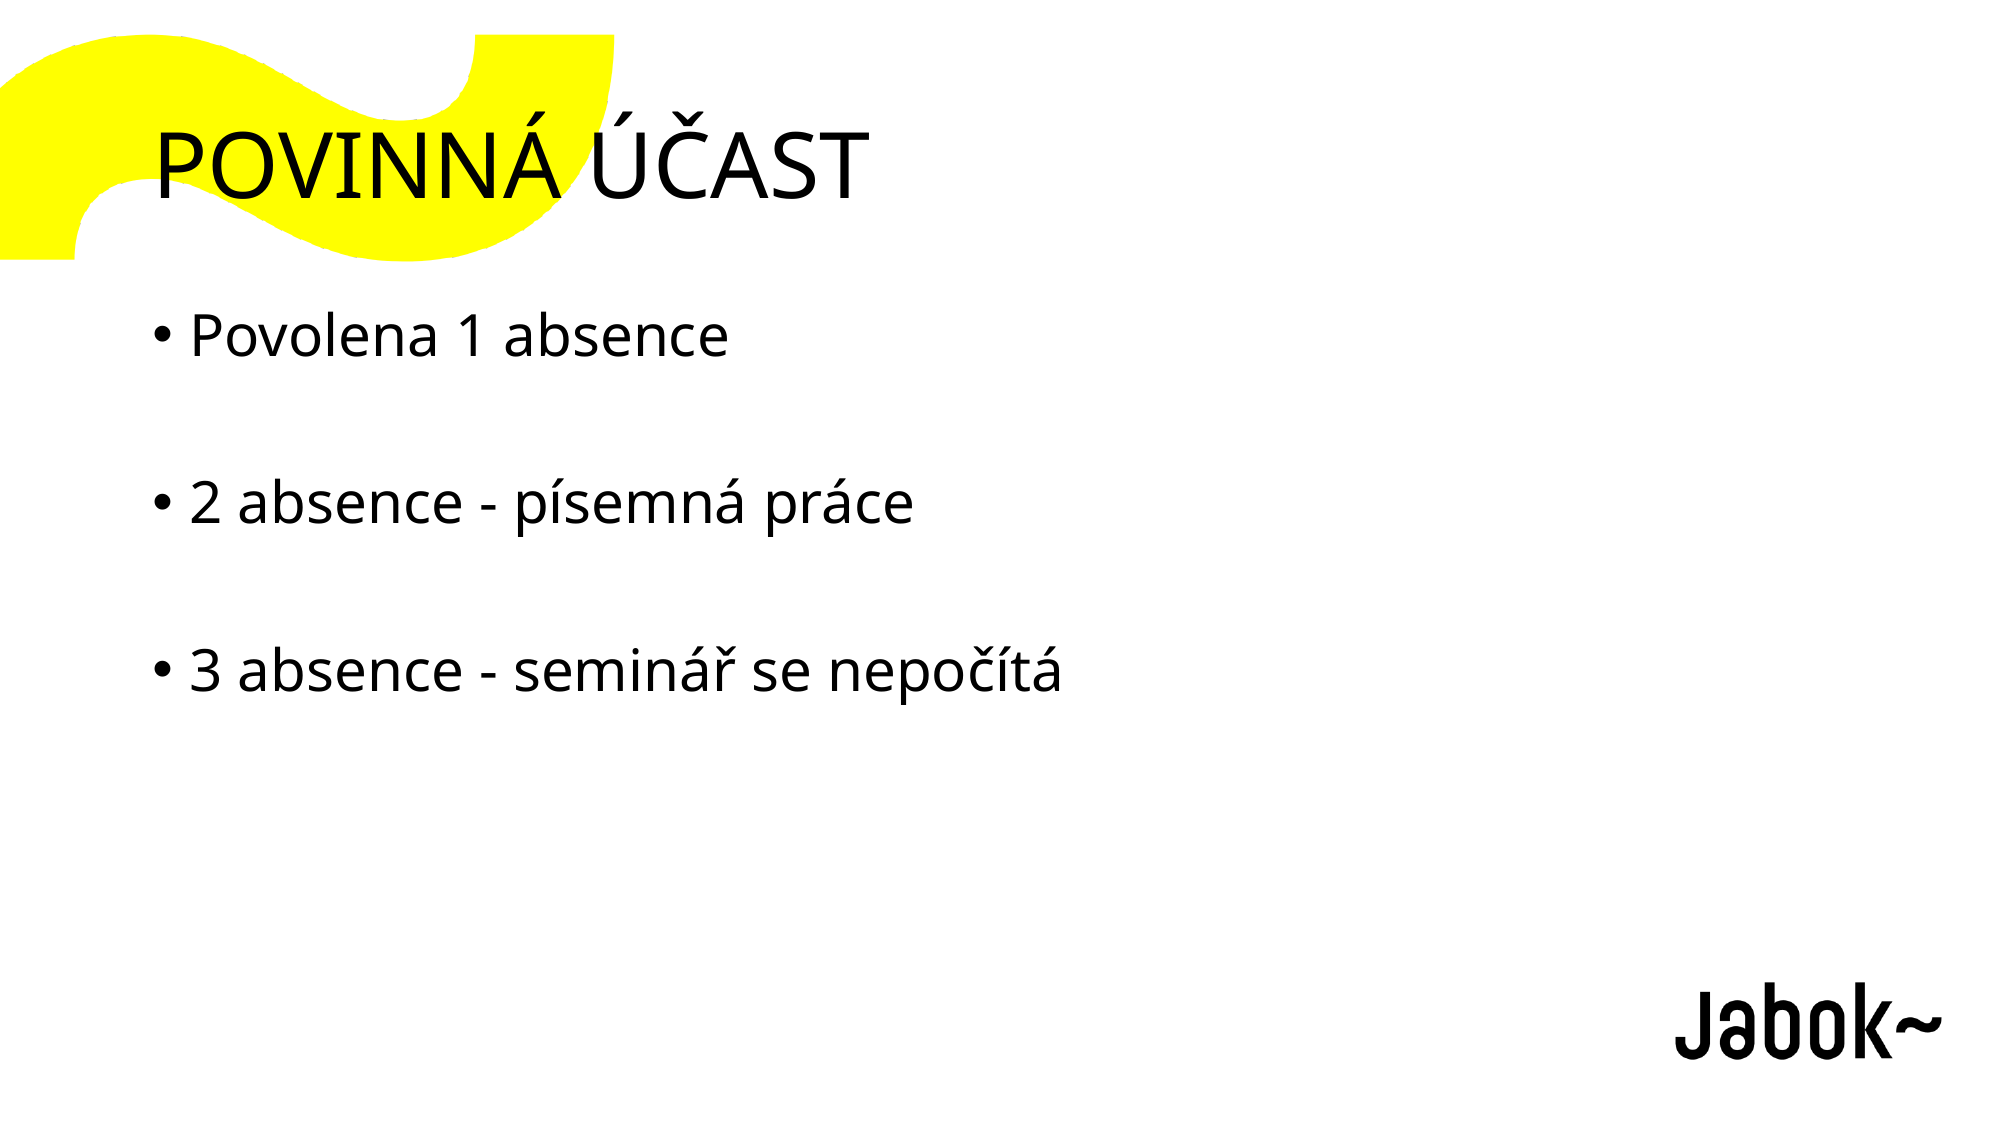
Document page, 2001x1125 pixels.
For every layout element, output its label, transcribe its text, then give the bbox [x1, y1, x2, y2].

text_box Povolena 1 absence 2 absence - písemná práce 3 absence - seminář se nepočítá [137, 298, 1863, 1065]
text_box POVINNÁ ÚČAST [137, 59, 1863, 278]
picture [1603, 874, 2001, 1125]
